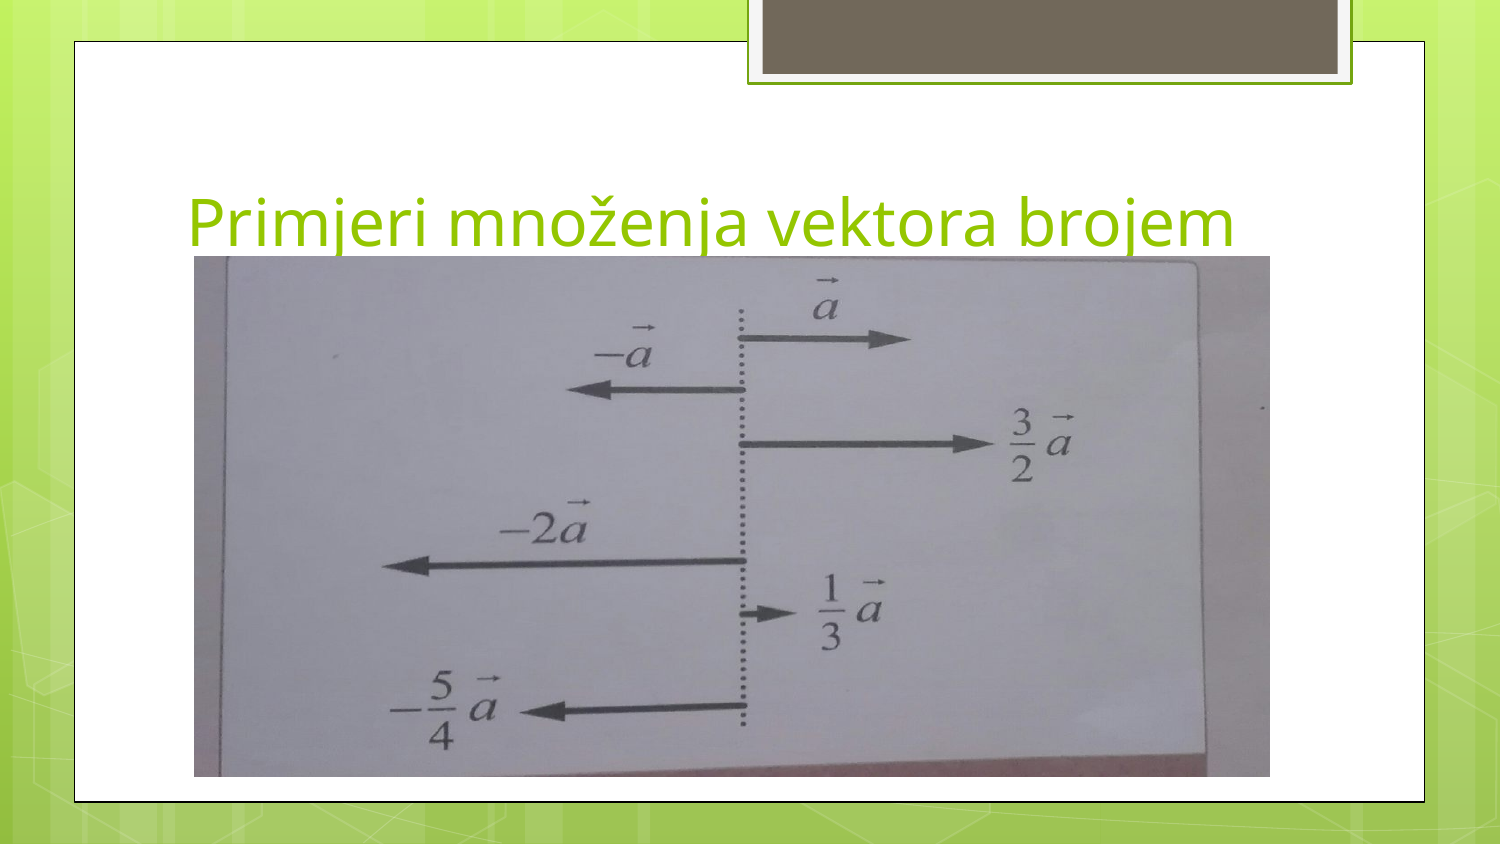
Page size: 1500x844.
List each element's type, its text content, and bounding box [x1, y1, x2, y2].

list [194, 256, 1270, 777]
title Primjeri množenja vektora brojem [171, 126, 1324, 267]
